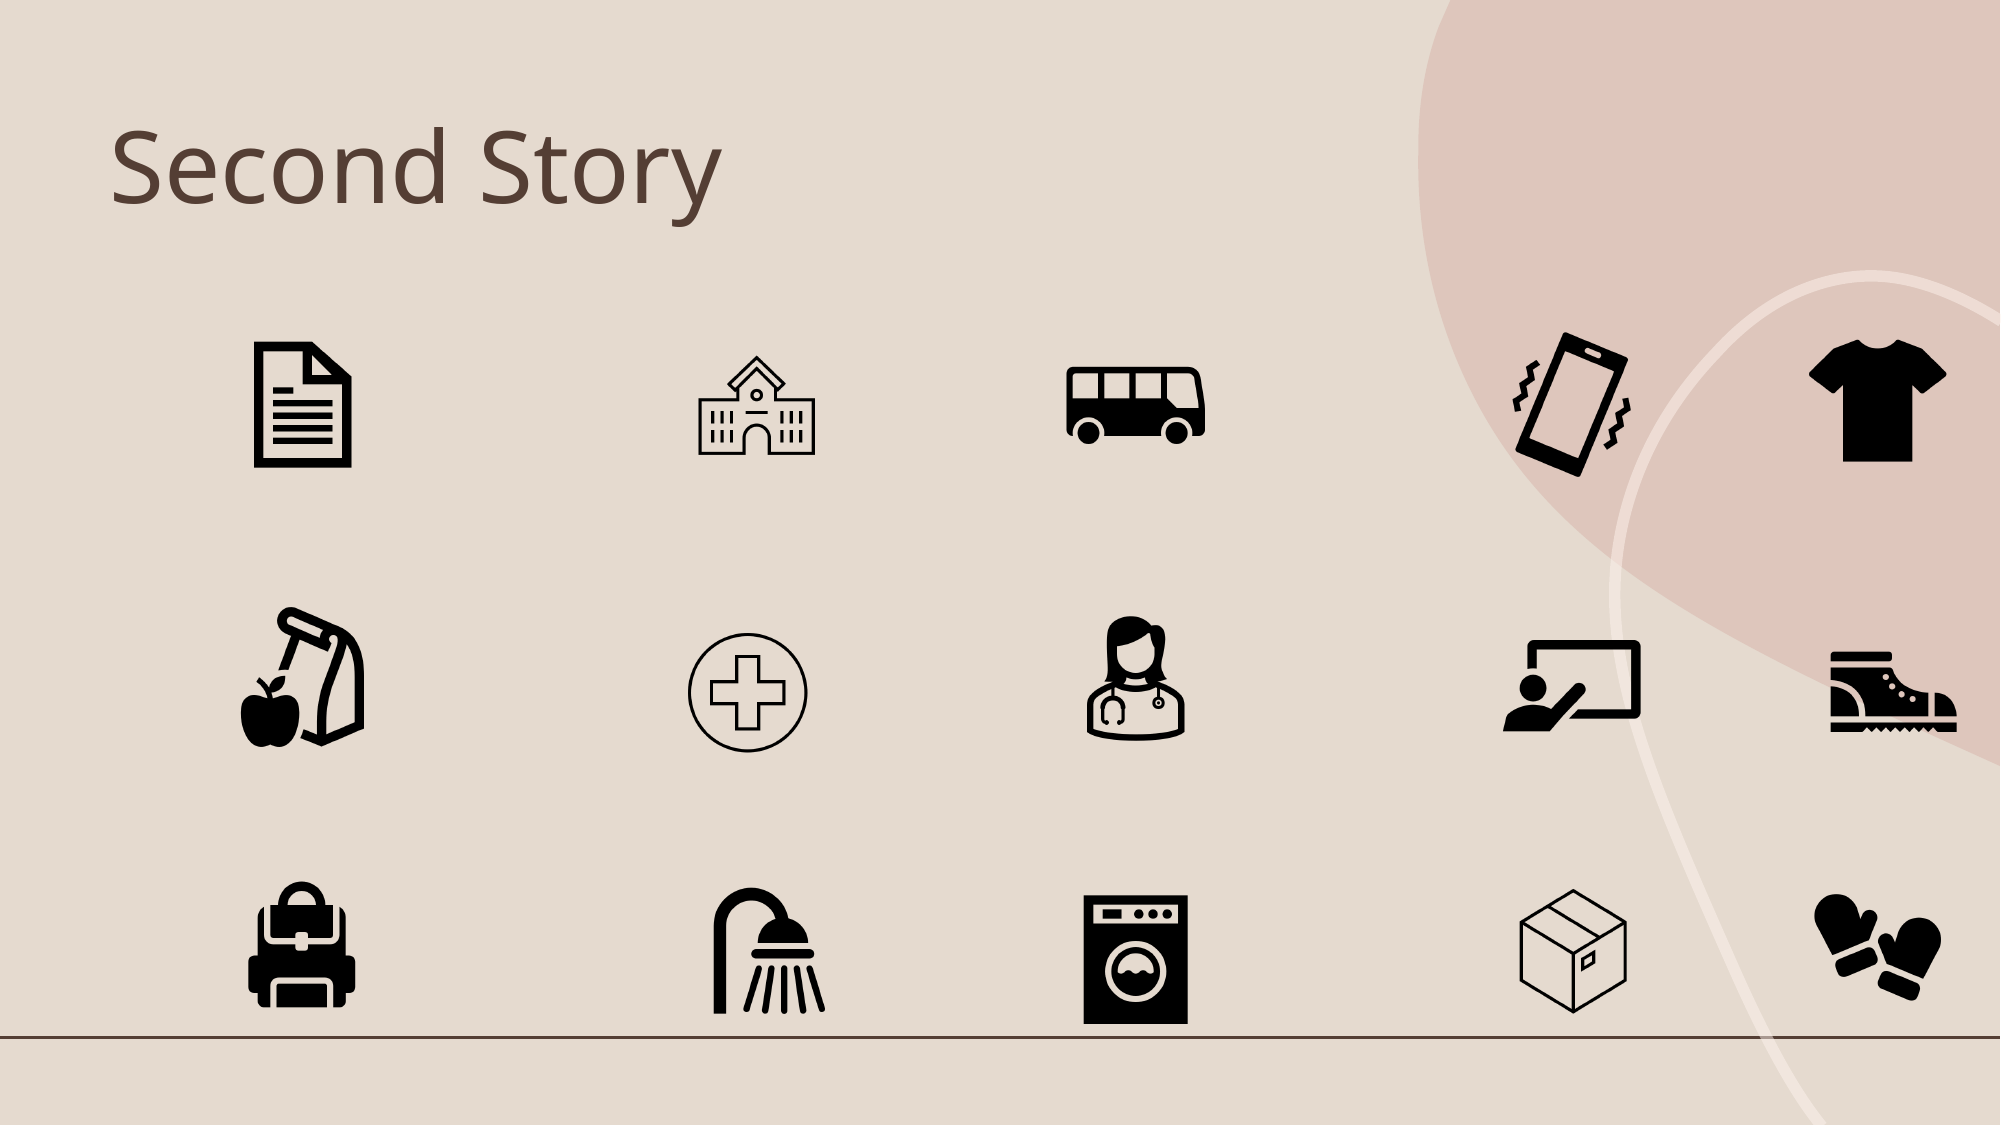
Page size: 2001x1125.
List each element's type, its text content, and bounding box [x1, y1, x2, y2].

title Second Story [94, 115, 1820, 227]
picture [1060, 329, 1211, 480]
picture [1496, 610, 1647, 761]
picture [1060, 602, 1211, 753]
picture [1496, 329, 1647, 480]
picture [1496, 875, 1647, 1026]
picture [672, 617, 823, 768]
picture [1060, 884, 1211, 1035]
picture [692, 875, 843, 1026]
picture [227, 602, 378, 753]
picture [1802, 325, 1953, 476]
picture [1802, 872, 1953, 1023]
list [227, 329, 378, 480]
picture [1818, 617, 1969, 768]
picture [681, 329, 832, 480]
picture [226, 875, 377, 1026]
